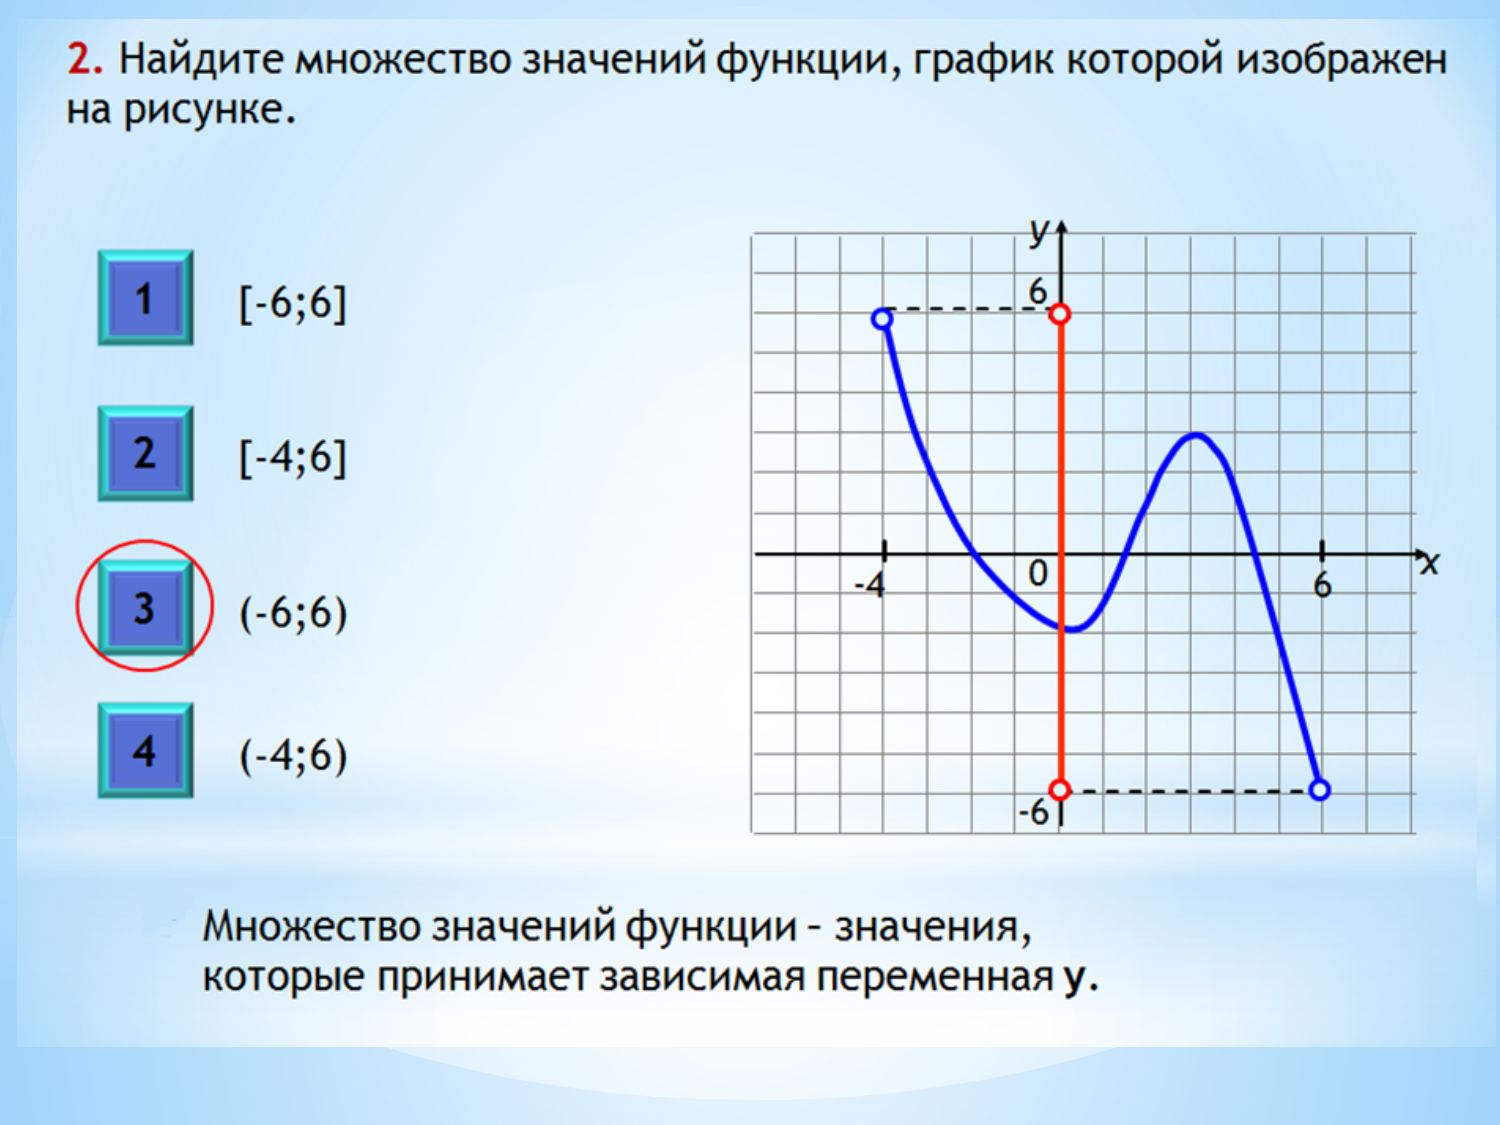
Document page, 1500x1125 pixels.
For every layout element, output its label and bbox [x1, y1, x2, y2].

list [17, 18, 1496, 1047]
